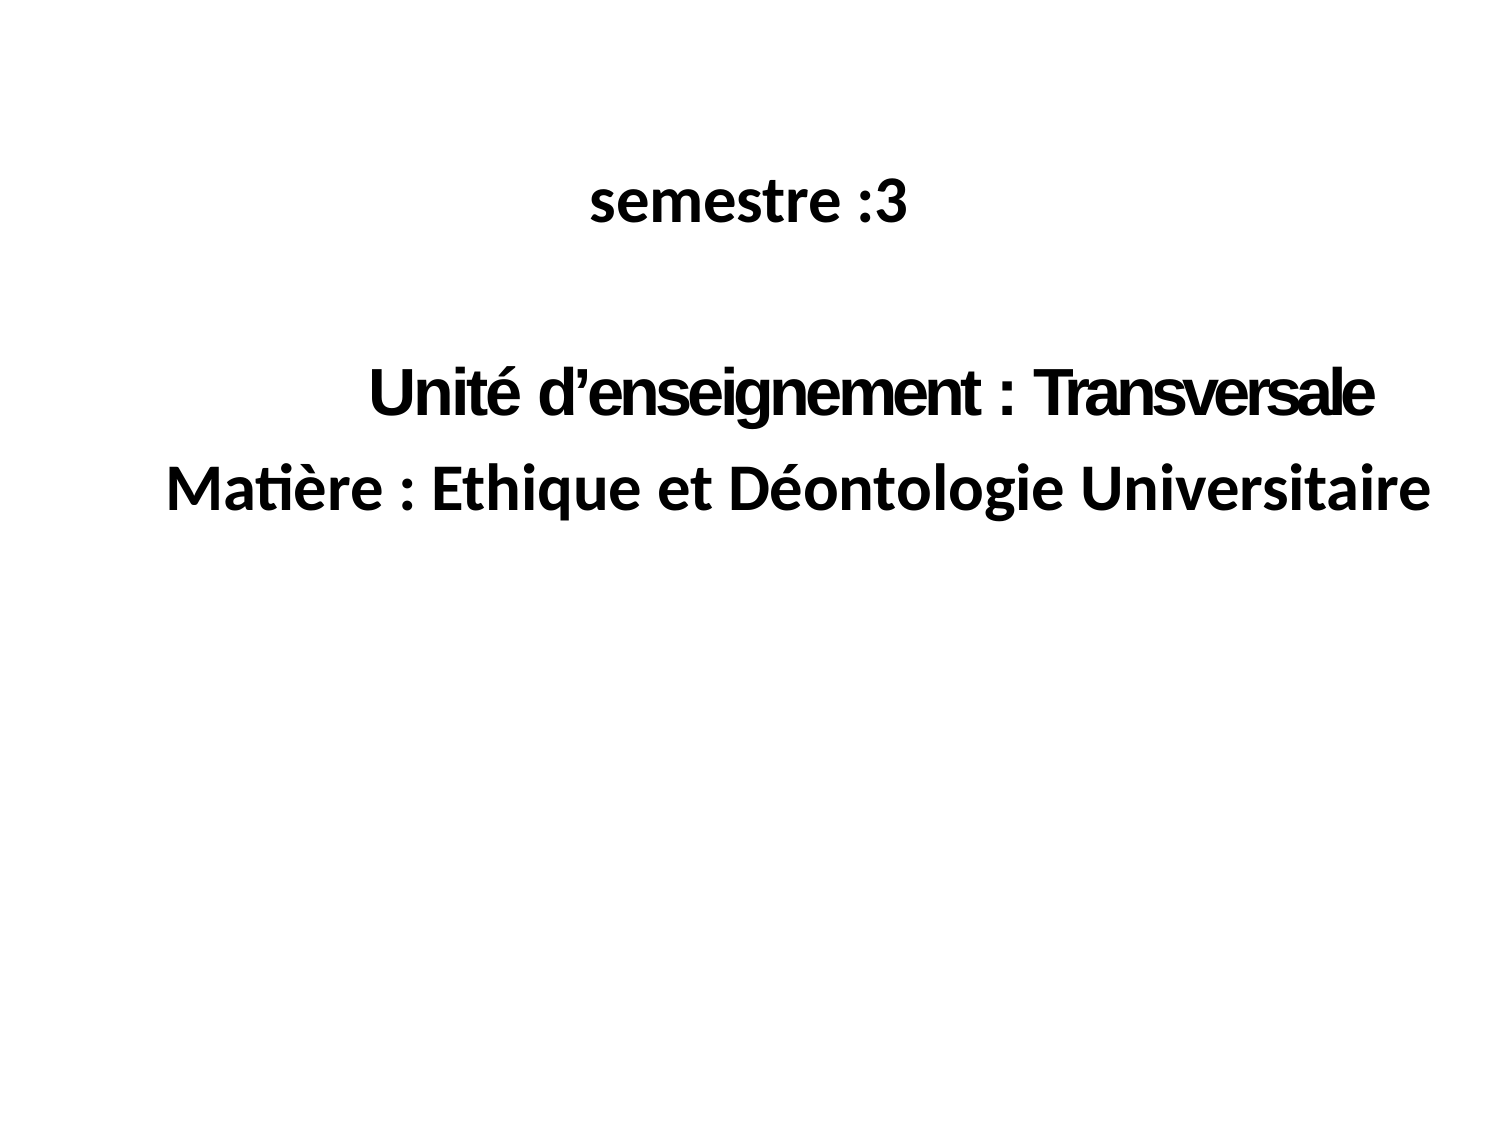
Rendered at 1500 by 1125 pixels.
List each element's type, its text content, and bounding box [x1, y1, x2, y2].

title semestre :3 [549, 153, 947, 212]
list Unité d’enseignement : Transversale Matière : Ethique et Déontologie Universitaire [60, 212, 1463, 972]
